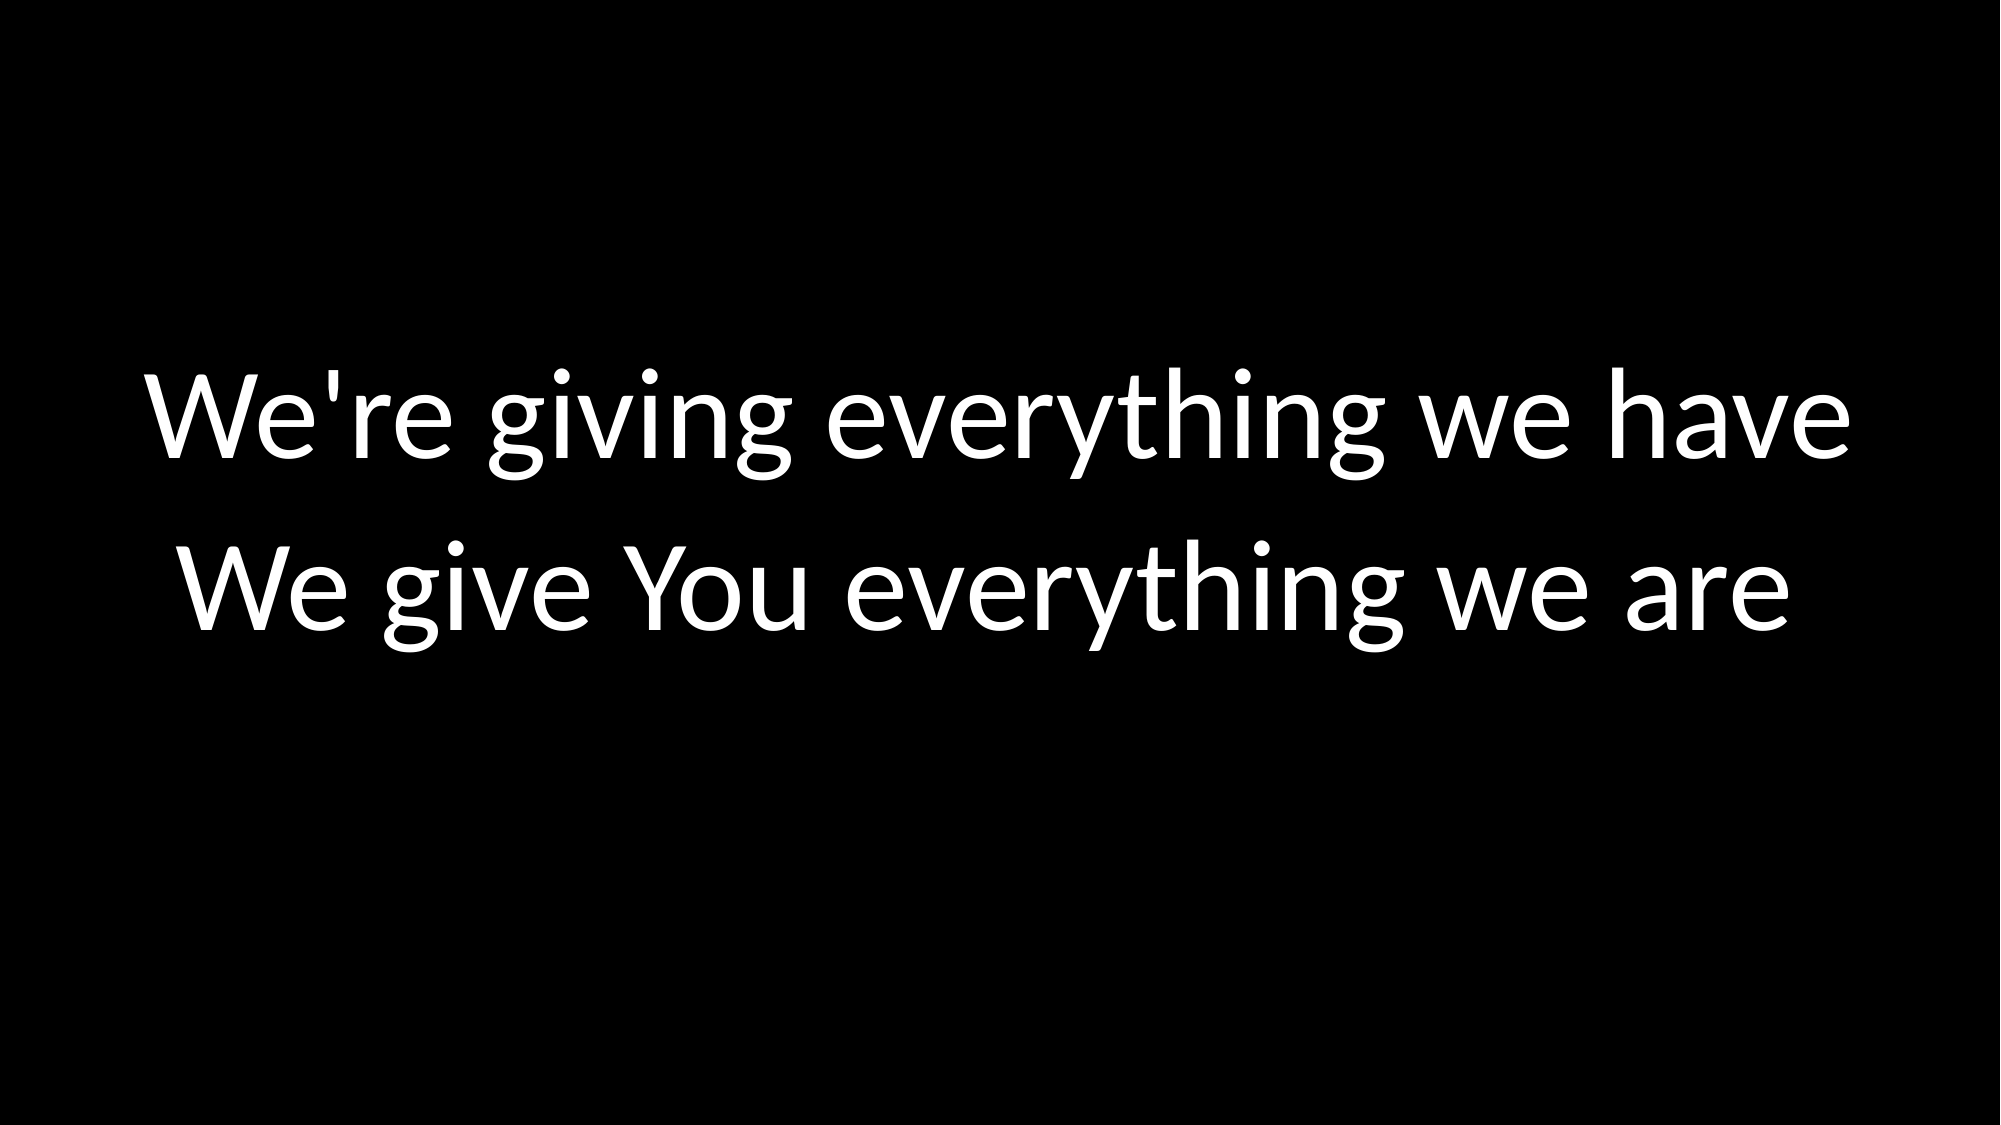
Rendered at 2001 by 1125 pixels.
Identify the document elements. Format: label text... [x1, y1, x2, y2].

title We're giving everything we have We give You everything we are [0, 0, 2000, 1125]
